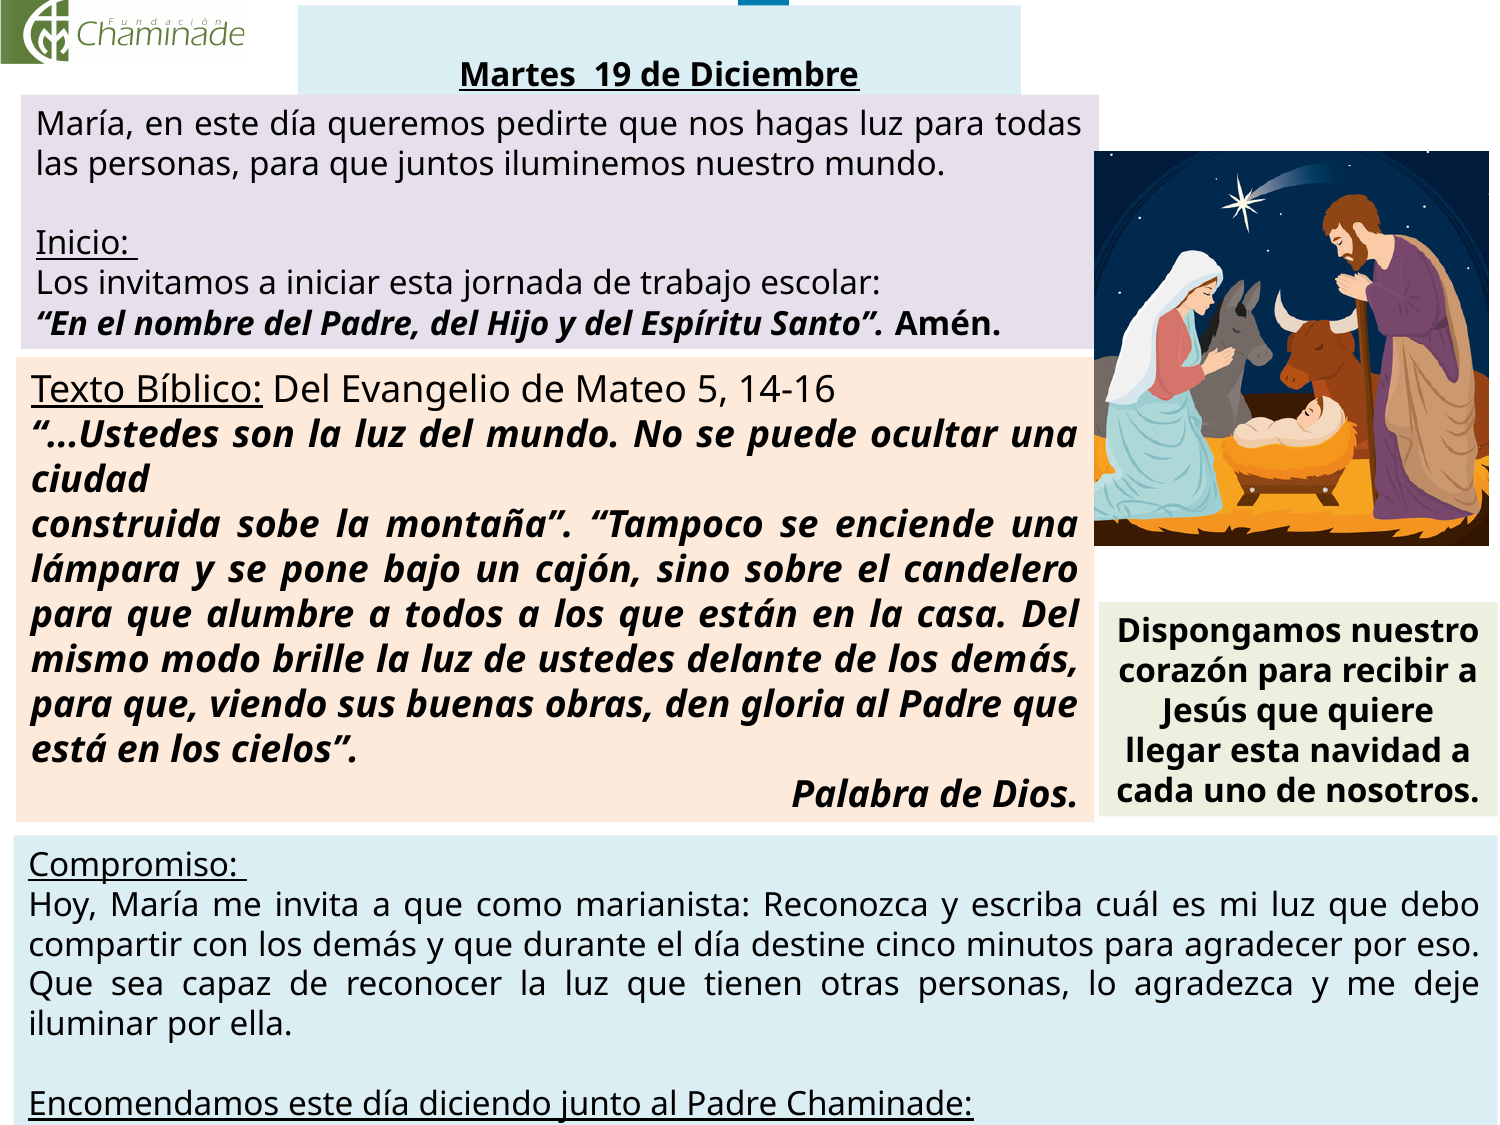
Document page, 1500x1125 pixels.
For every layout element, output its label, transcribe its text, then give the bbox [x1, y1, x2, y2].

text_box Dispongamos nuestro corazón para recibir a Jesús que quiere llegar esta navidad a cada uno de nosotros. [1098, 602, 1498, 817]
text_box María, en este día queremos pedirte que nos hagas luz para todas las personas, para que juntos iluminemos nuestro mundo. Inicio: Los invitamos a iniciar esta jornada de trabajo escolar: “En el nombre del Padre, del Hijo y del Espíritu Santo”. Amén. [20, 94, 1099, 349]
text_box Compromiso: Hoy, María me invita a que como marianista: Reconozca y escriba cuál es mi luz que debo compartir con los demás y que durante el día destine cinco minutos para agradecer por eso. Que sea capaz de reconocer la luz que tienen otras personas, lo agradezca y me deje iluminar por ella. Encomendamos este día diciendo junto al Padre Chaminade: “Todos los tiempos de la Iglesia están marcados por los combates y los triunfos de nuestra Madre” (P. Chaminade) . “Santa María del Pilar…” [13, 835, 1498, 1125]
picture [0, 0, 245, 65]
text_box Texto Bíblico: Del Evangelio de Mateo 5, 14-16 “...Ustedes son la luz del mundo. No se puede ocultar una ciudad construida sobe la montaña”. “Tampoco se enciende una lámpara y se pone bajo un cajón, sino sobre el candelero para que alumbre a todos a los que están en la casa. Del mismo modo brille la luz de ustedes delante de los demás, para que, viendo sus buenas obras, den gloria al Padre que está en los cielos”. Palabra de Dios. [16, 357, 1095, 822]
picture [1093, 150, 1489, 546]
text_box Martes 19 de Diciembre [297, 5, 1021, 94]
